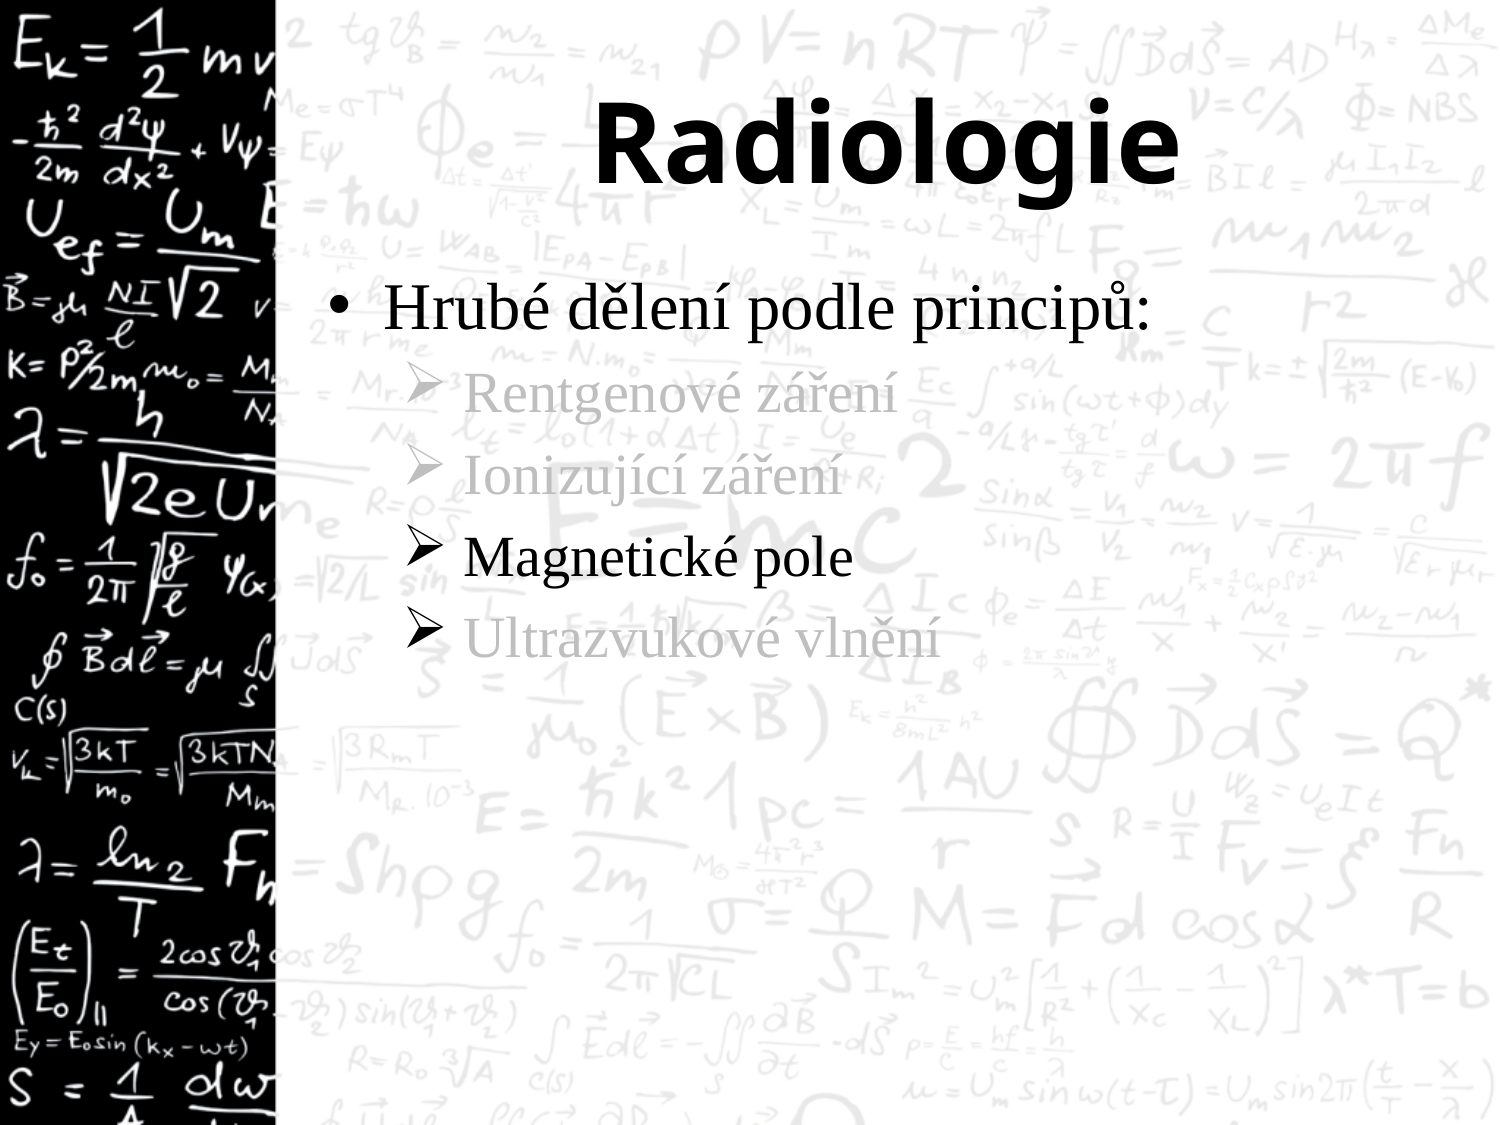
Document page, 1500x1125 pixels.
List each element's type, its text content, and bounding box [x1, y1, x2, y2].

title Radiologie [312, 45, 1461, 233]
picture [0, 0, 1500, 1125]
list Hrubé dělení podle principů: Rentgenové záření Ionizující záření Magnetické pole Ultrazvukové vlnění [312, 255, 1463, 1005]
